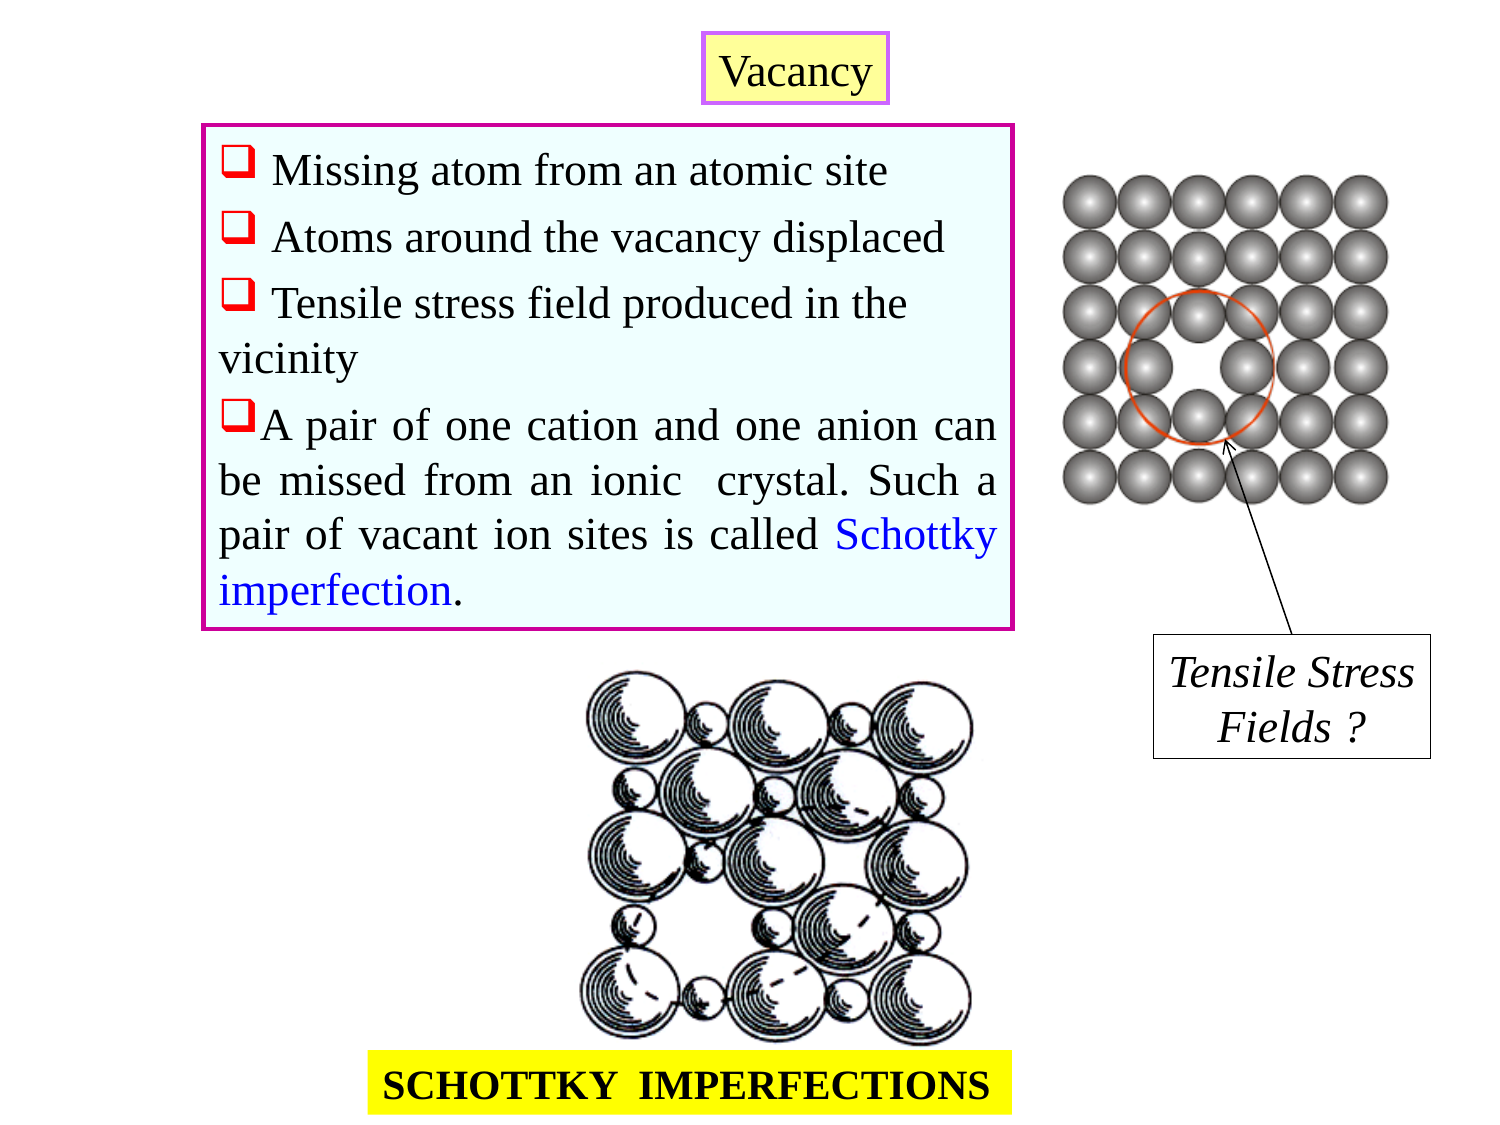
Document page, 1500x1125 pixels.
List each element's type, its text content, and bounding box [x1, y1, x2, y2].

picture [562, 649, 992, 1058]
picture [1062, 174, 1391, 507]
text_box Tensile Stress Fields ? [1153, 633, 1431, 759]
text_box Missing atom from an atomic site Atoms around the vacancy displaced Tensile stress field produced in the vicinity A pair of one cation and one anion can be missed from an ionic crystal. Such a pair of vacant ion sites is called Schottky imperfection. [203, 124, 1013, 630]
text_box Vacancy [703, 33, 889, 103]
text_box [1224, 438, 1292, 635]
text_box SCHOTTKY IMPERFECTIONS [367, 1050, 1012, 1115]
